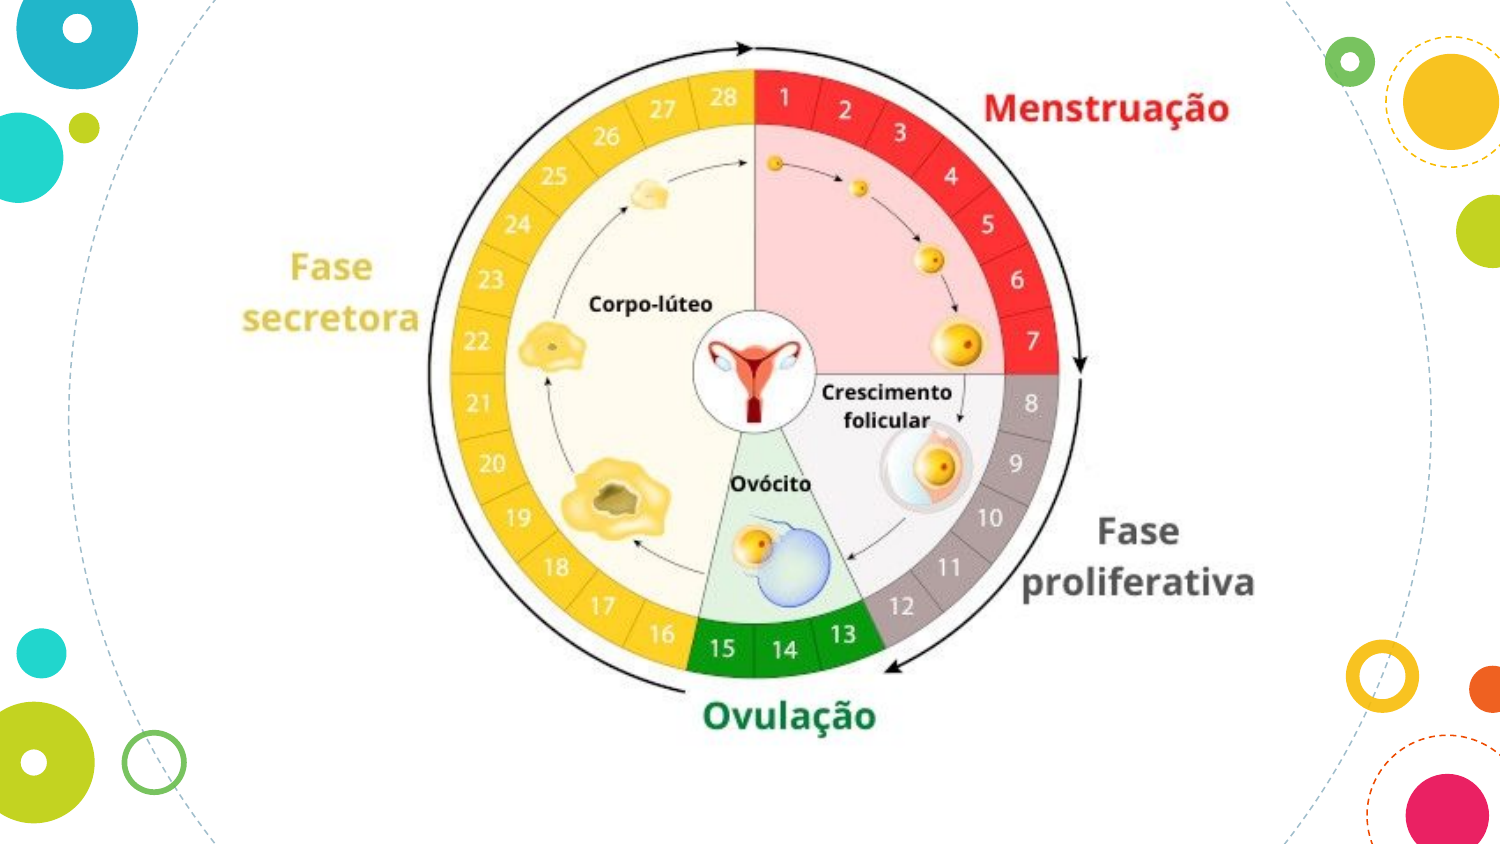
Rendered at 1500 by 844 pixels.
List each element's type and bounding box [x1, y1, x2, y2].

picture [225, 12, 1283, 844]
